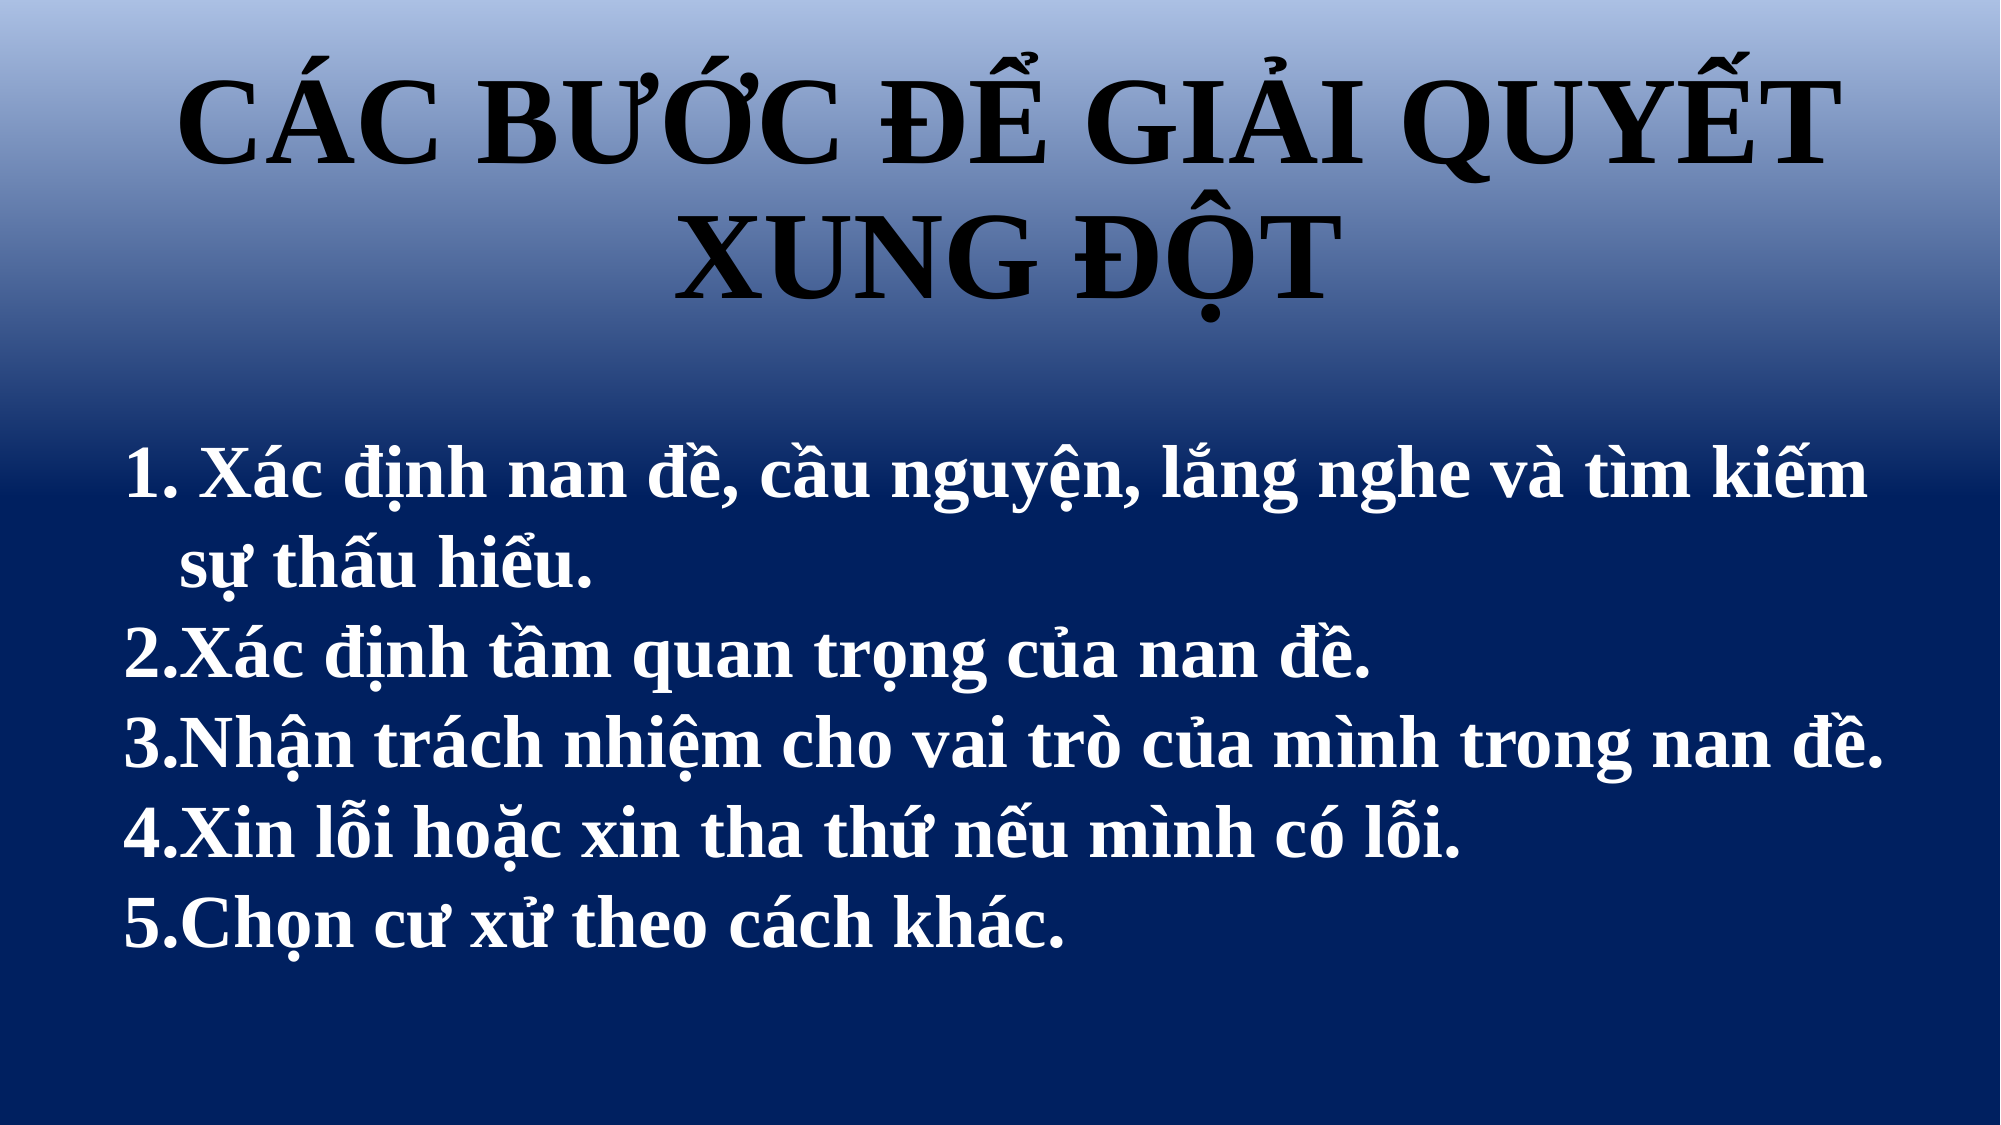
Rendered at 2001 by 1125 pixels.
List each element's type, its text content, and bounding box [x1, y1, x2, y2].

text_box Xác định nan đề, cầu nguyện, lắng nghe và tìm kiếm sự thấu hiểu. Xác định tầm quan trọng của nan đề. Nhận trách nhiệm cho vai trò của mình trong nan đề. Xin lỗi hoặc xin tha thứ nếu mình có lỗi. Chọn cư xử theo cách khác. [108, 415, 1920, 970]
title CÁC BƯỚC ĐỂ GIẢI QUYẾT XUNG ĐỘT [125, 28, 1892, 354]
